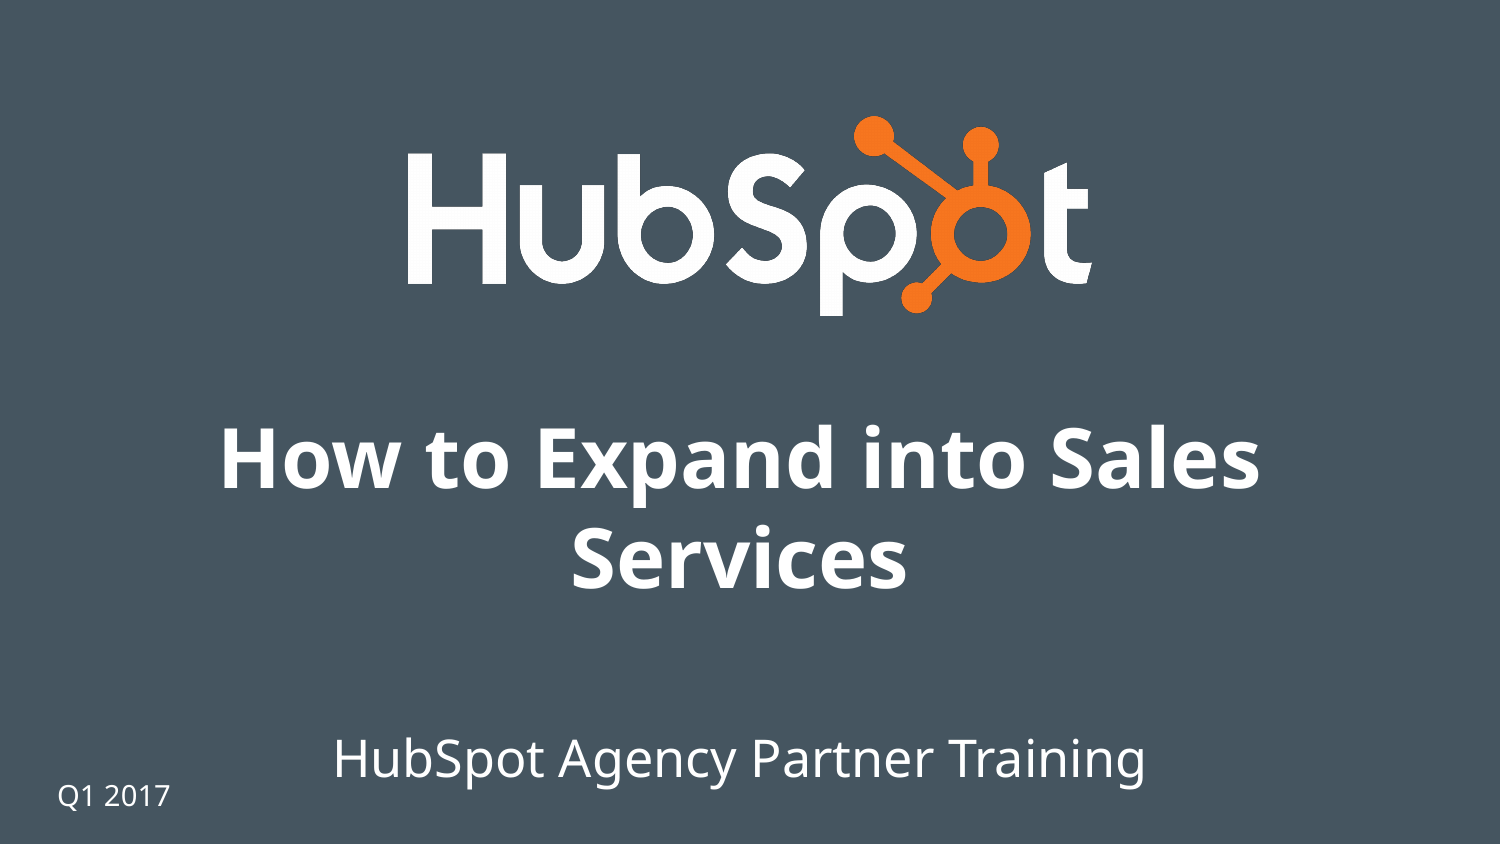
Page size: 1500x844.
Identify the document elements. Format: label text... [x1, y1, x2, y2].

text_box How to Expand into Sales Services HubSpot Agency Partner Training [55, 390, 1425, 651]
text_box Q1 2017 [42, 762, 626, 826]
picture [408, 115, 1092, 316]
